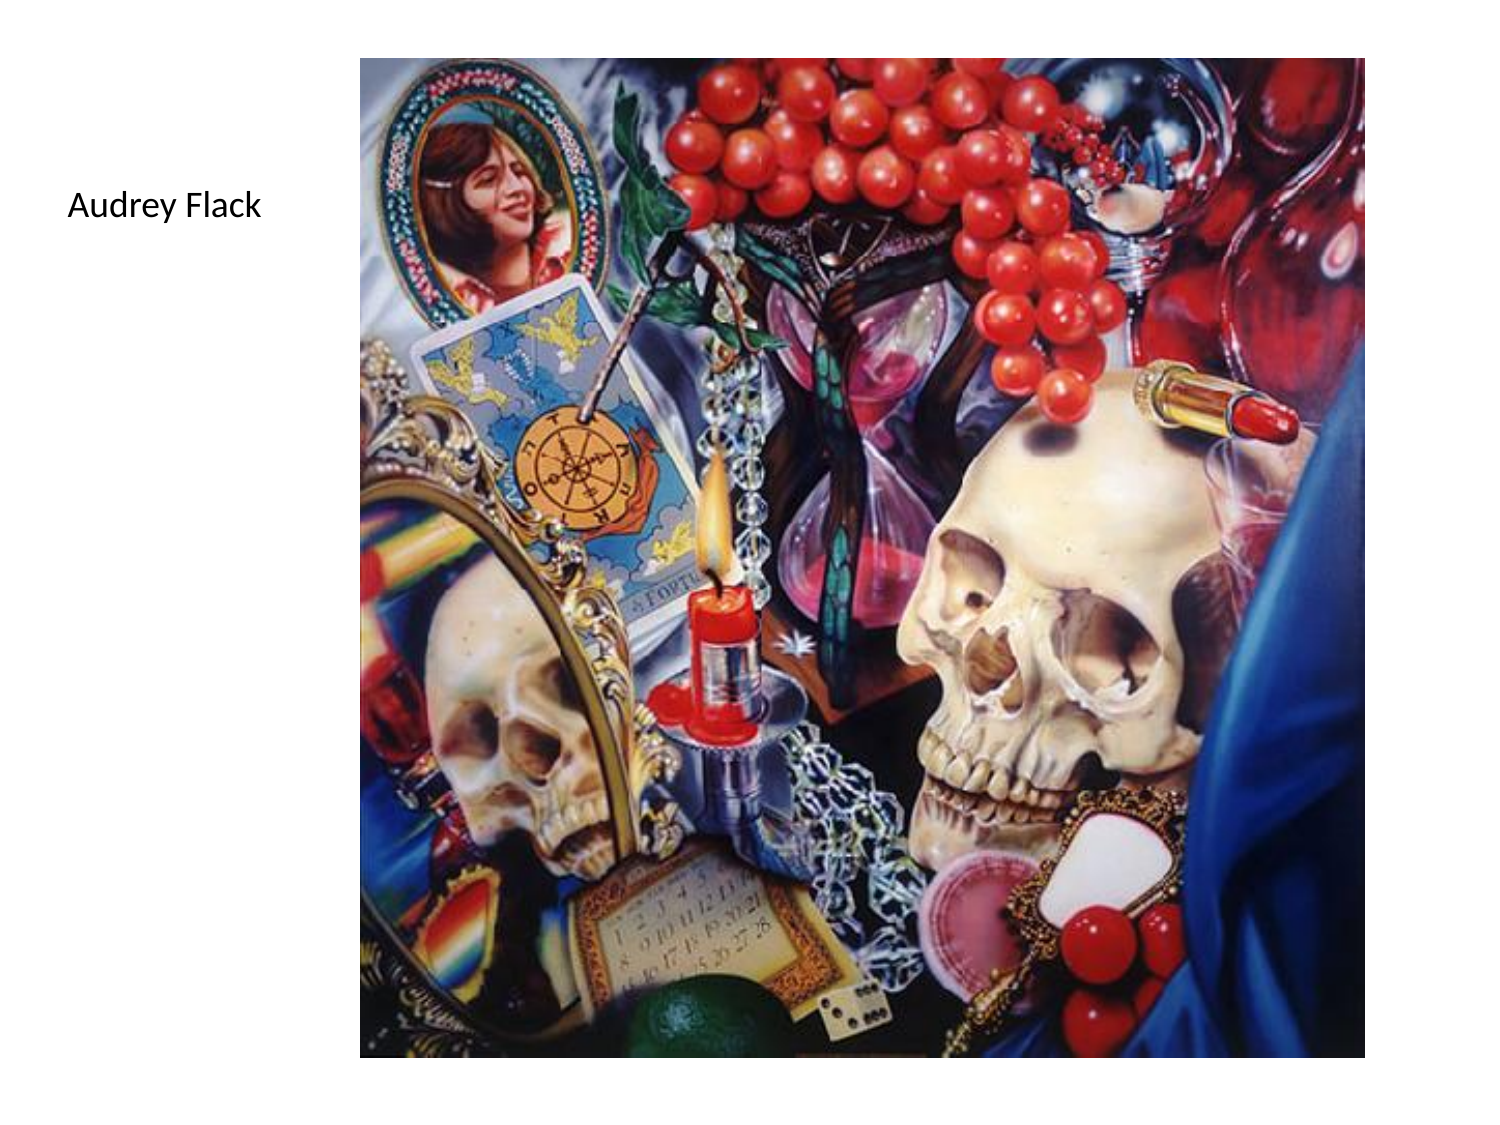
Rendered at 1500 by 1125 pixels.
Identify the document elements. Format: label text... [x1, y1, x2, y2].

text_box Audrey Flack [53, 172, 302, 323]
picture [359, 57, 1365, 1059]
